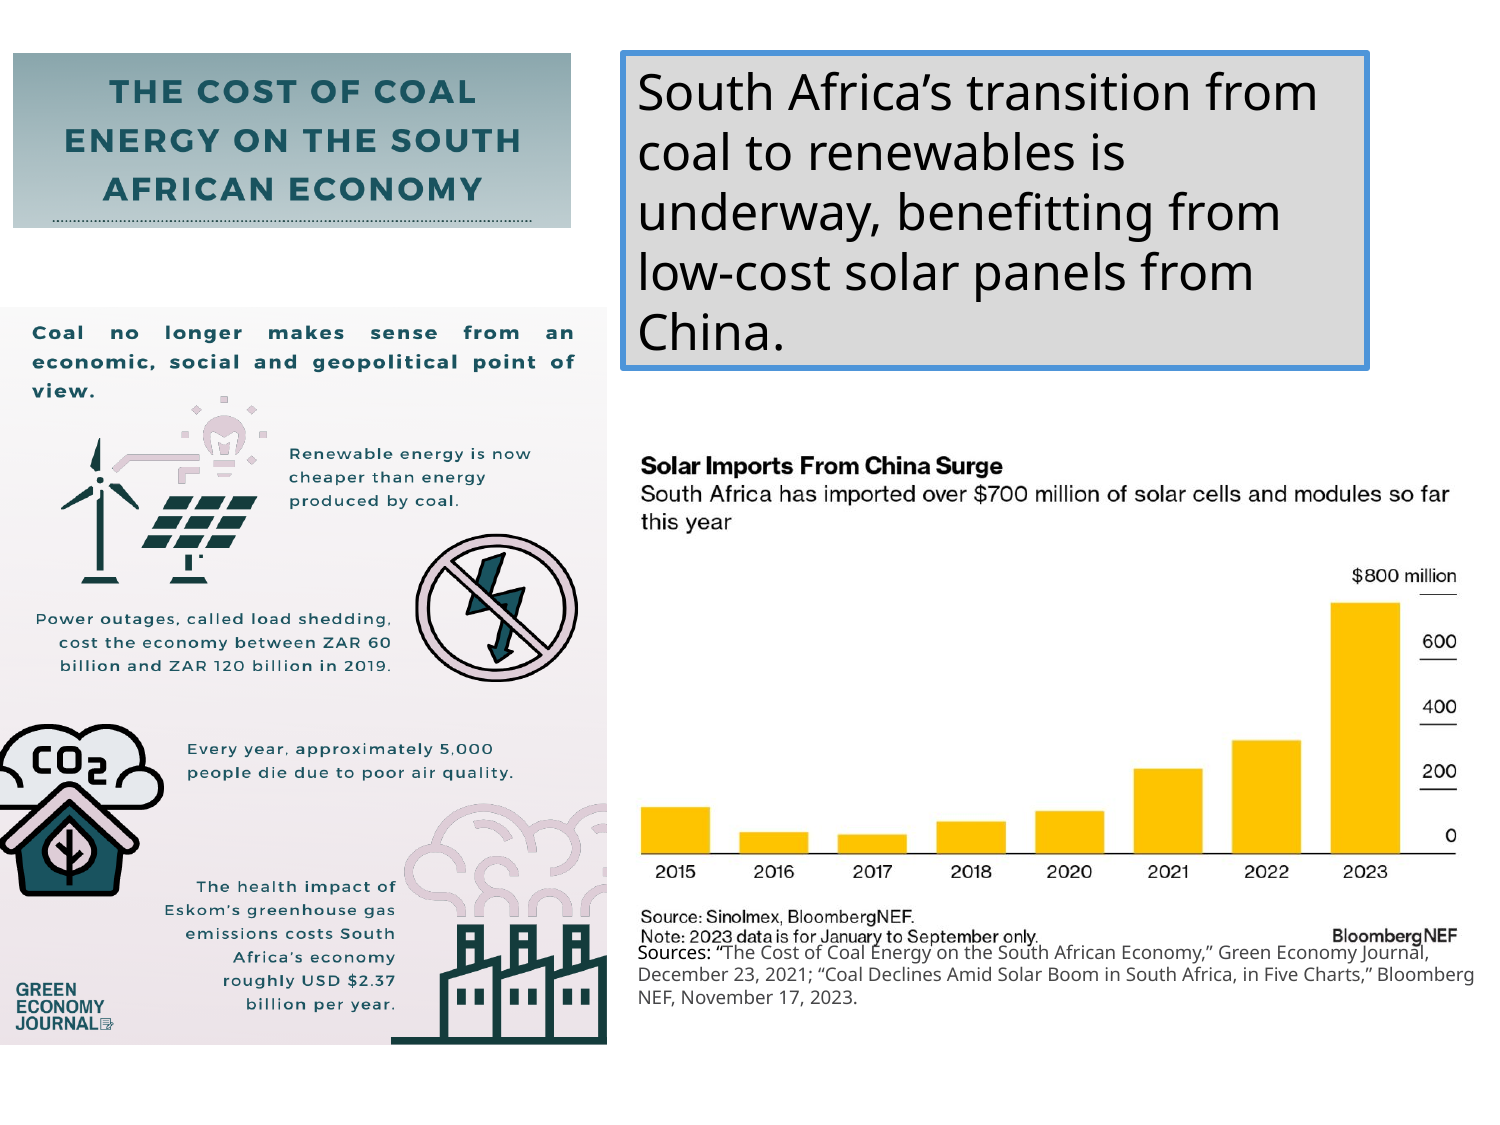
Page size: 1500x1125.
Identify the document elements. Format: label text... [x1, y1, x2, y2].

text_box Sources: “The Cost of Coal Energy on the South African Economy,” Green Economy Journal, December 23, 2021; “Coal Declines Amid Solar Boom in South Africa, in Five Charts,” Bloomberg NEF, November 17, 2023. [622, 932, 1497, 1016]
picture [0, 306, 608, 1045]
picture [12, 52, 572, 228]
picture [622, 424, 1476, 963]
text_box South Africa’s transition from coal to renewables is underway, benefitting from low-cost solar panels from China. [622, 53, 1368, 368]
